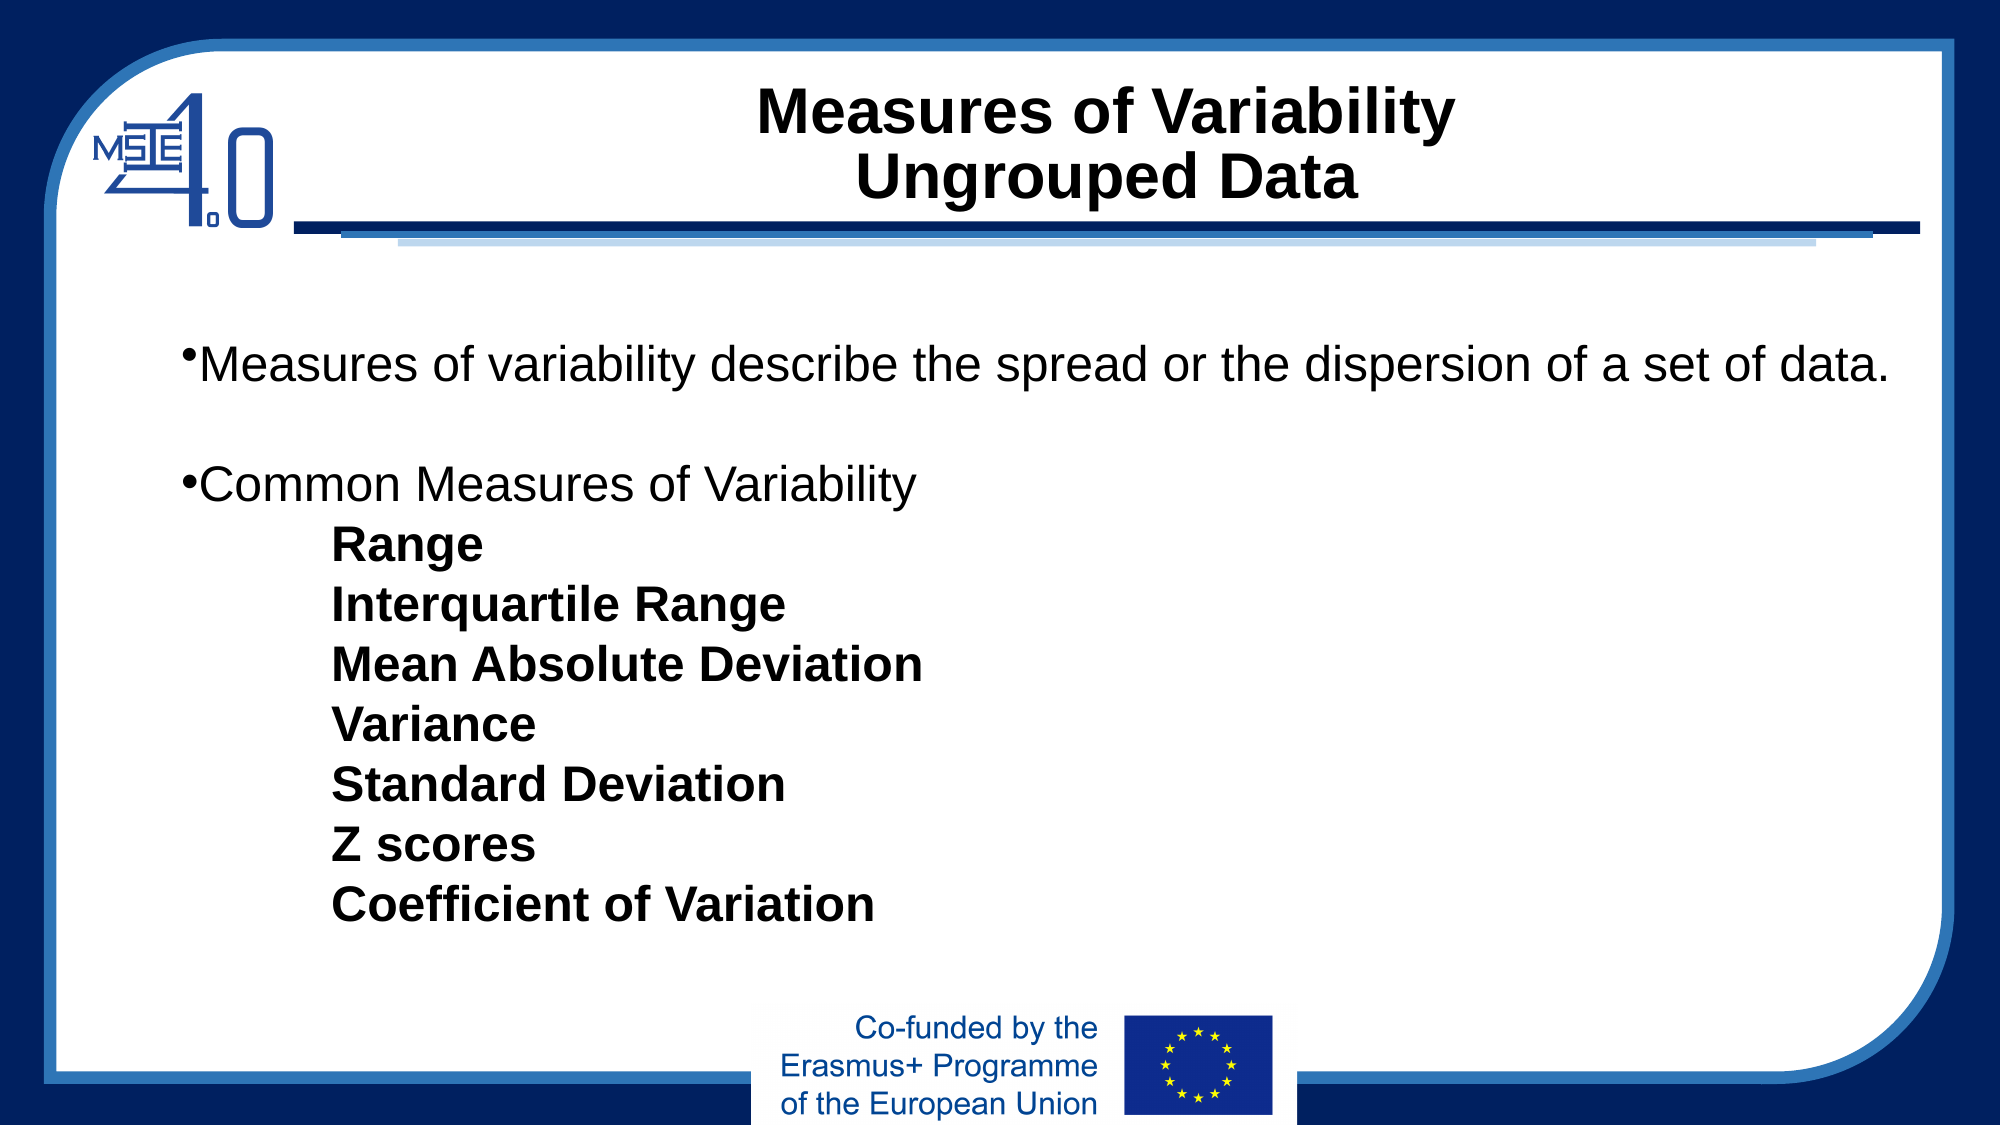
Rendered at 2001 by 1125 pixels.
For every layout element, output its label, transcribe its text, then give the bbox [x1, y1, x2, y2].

title Measures of Variability Ungrouped Data [294, 73, 1921, 220]
picture [751, 1003, 1298, 1125]
list Measures of variability describe the spread or the dispersion of a set of data. Common Measures of Variability Range Interquartile Range Mean Absolute Deviation Variance Standard Deviation Z scores Coefficient of Variation [91, 293, 1907, 969]
